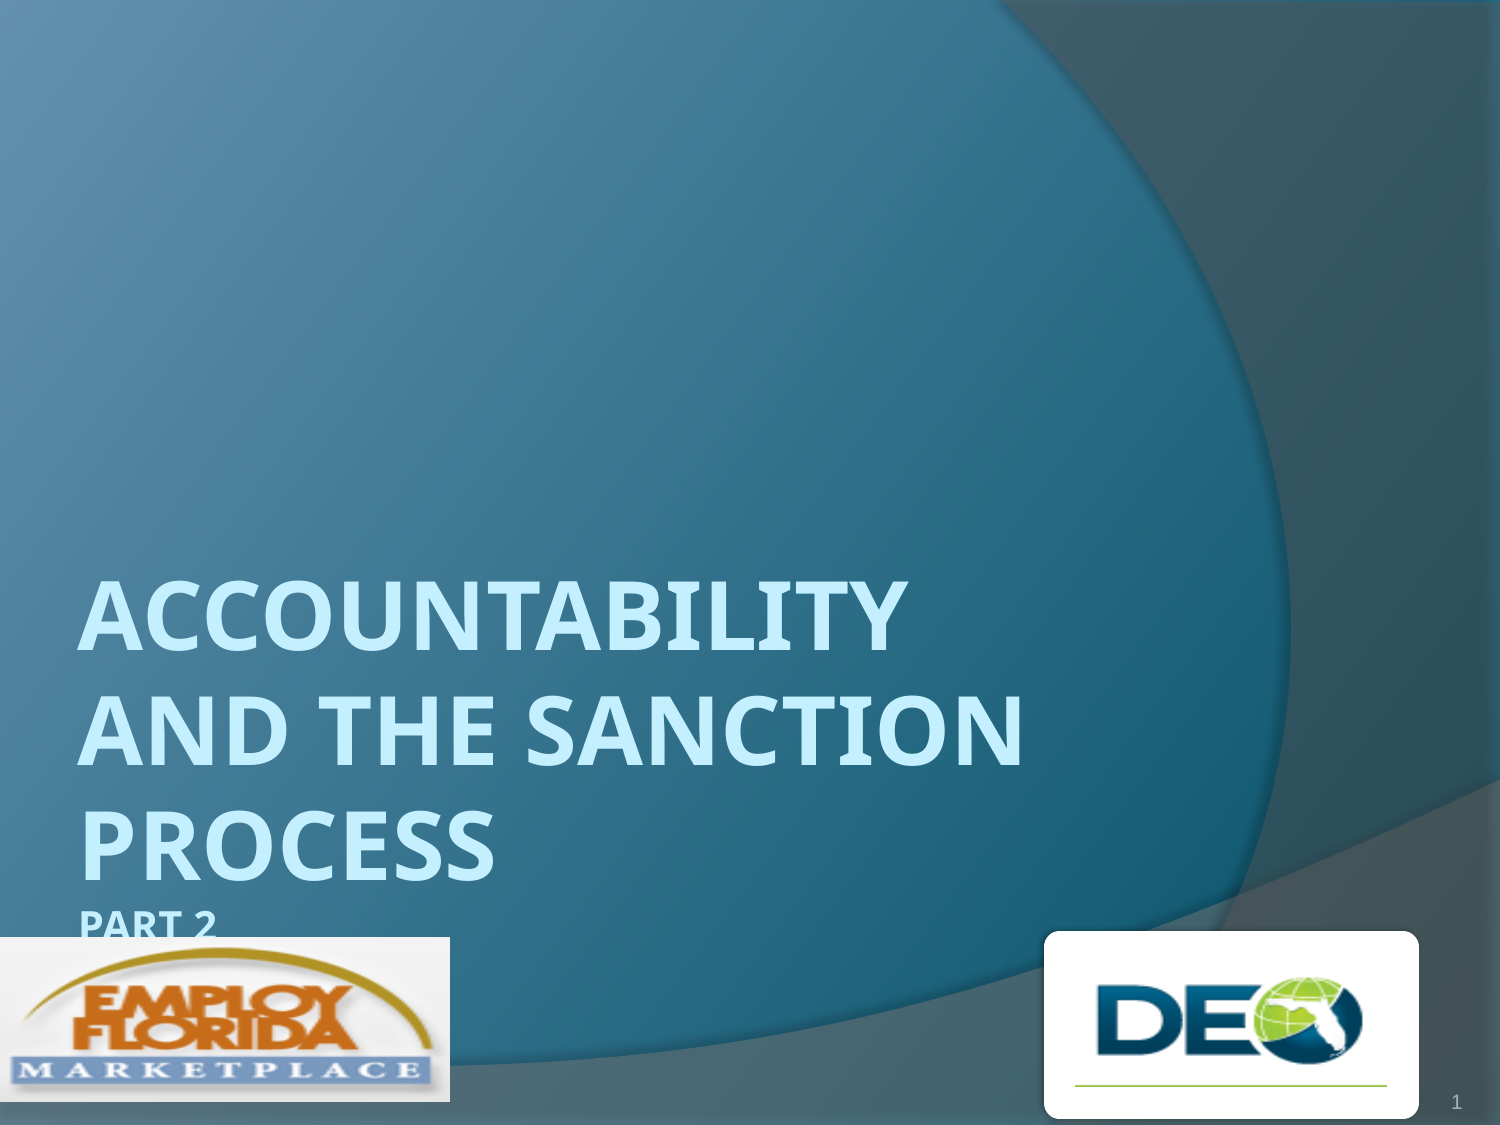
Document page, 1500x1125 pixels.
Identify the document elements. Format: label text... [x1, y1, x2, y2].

picture [1074, 962, 1388, 1088]
slide_number 1 [1416, 1053, 1463, 1114]
picture [0, 937, 451, 1103]
title Accountability and the sanction process Part 2 [70, 547, 1134, 925]
